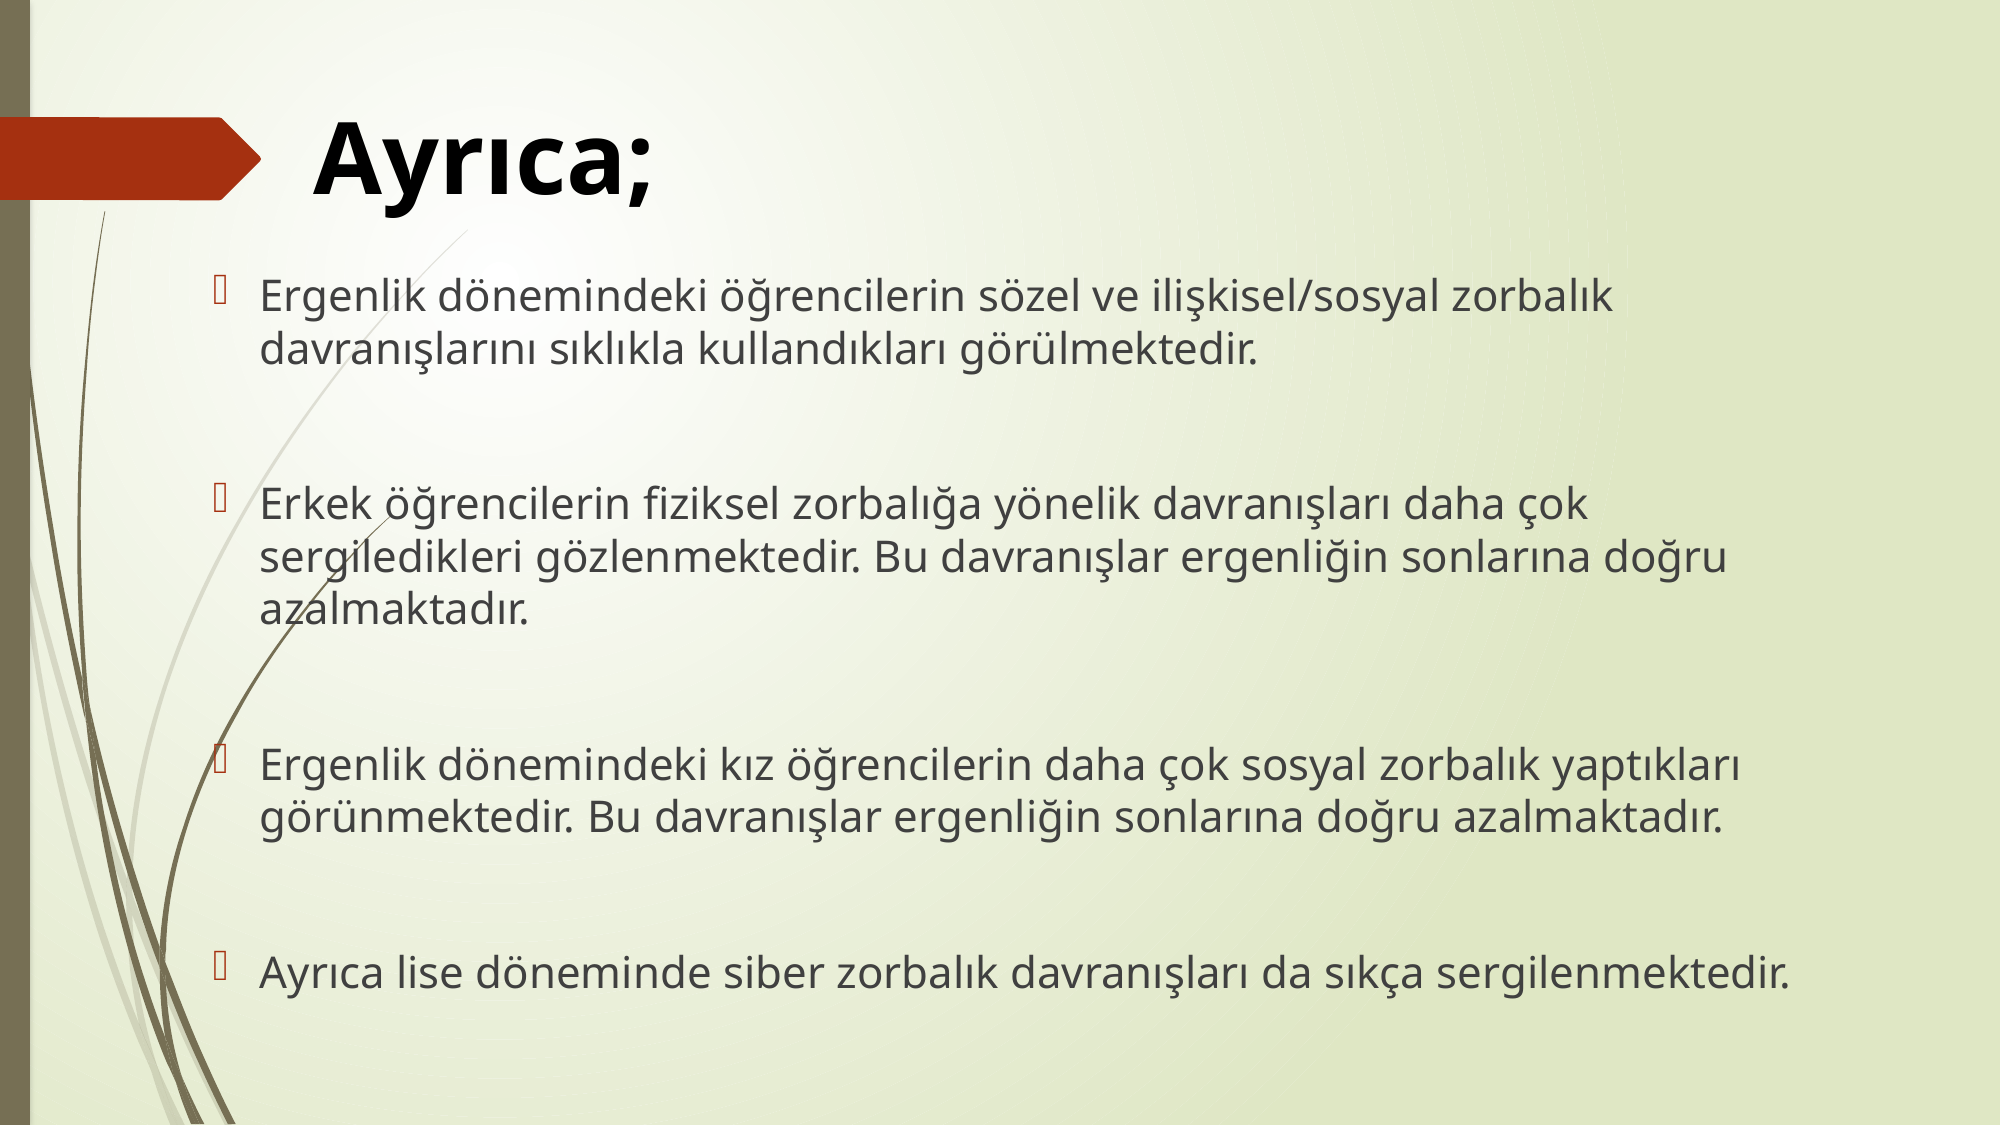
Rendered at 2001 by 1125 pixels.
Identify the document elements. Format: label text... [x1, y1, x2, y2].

list Ergenlik dönemindeki öğrencilerin sözel ve ilişkisel/sosyal zorbalık davranışlarını sıklıkla kullandıkları görülmektedir. Erkek öğrencilerin fiziksel zorbalığa yönelik davranışları daha çok sergiledikleri gözlenmektedir. Bu davranışlar ergenliğin sonlarına doğru azalmaktadır. Ergenlik dönemindeki kız öğrencilerin daha çok sosyal zorbalık yaptıkları görünmektedir. Bu davranışlar ergenliğin sonlarına doğru azalmaktadır. Ayrıca lise döneminde siber zorbalık davranışları da sıkça sergilenmektedir. [122, 260, 1848, 1066]
text_box Ayrıca; [298, 87, 1598, 223]
